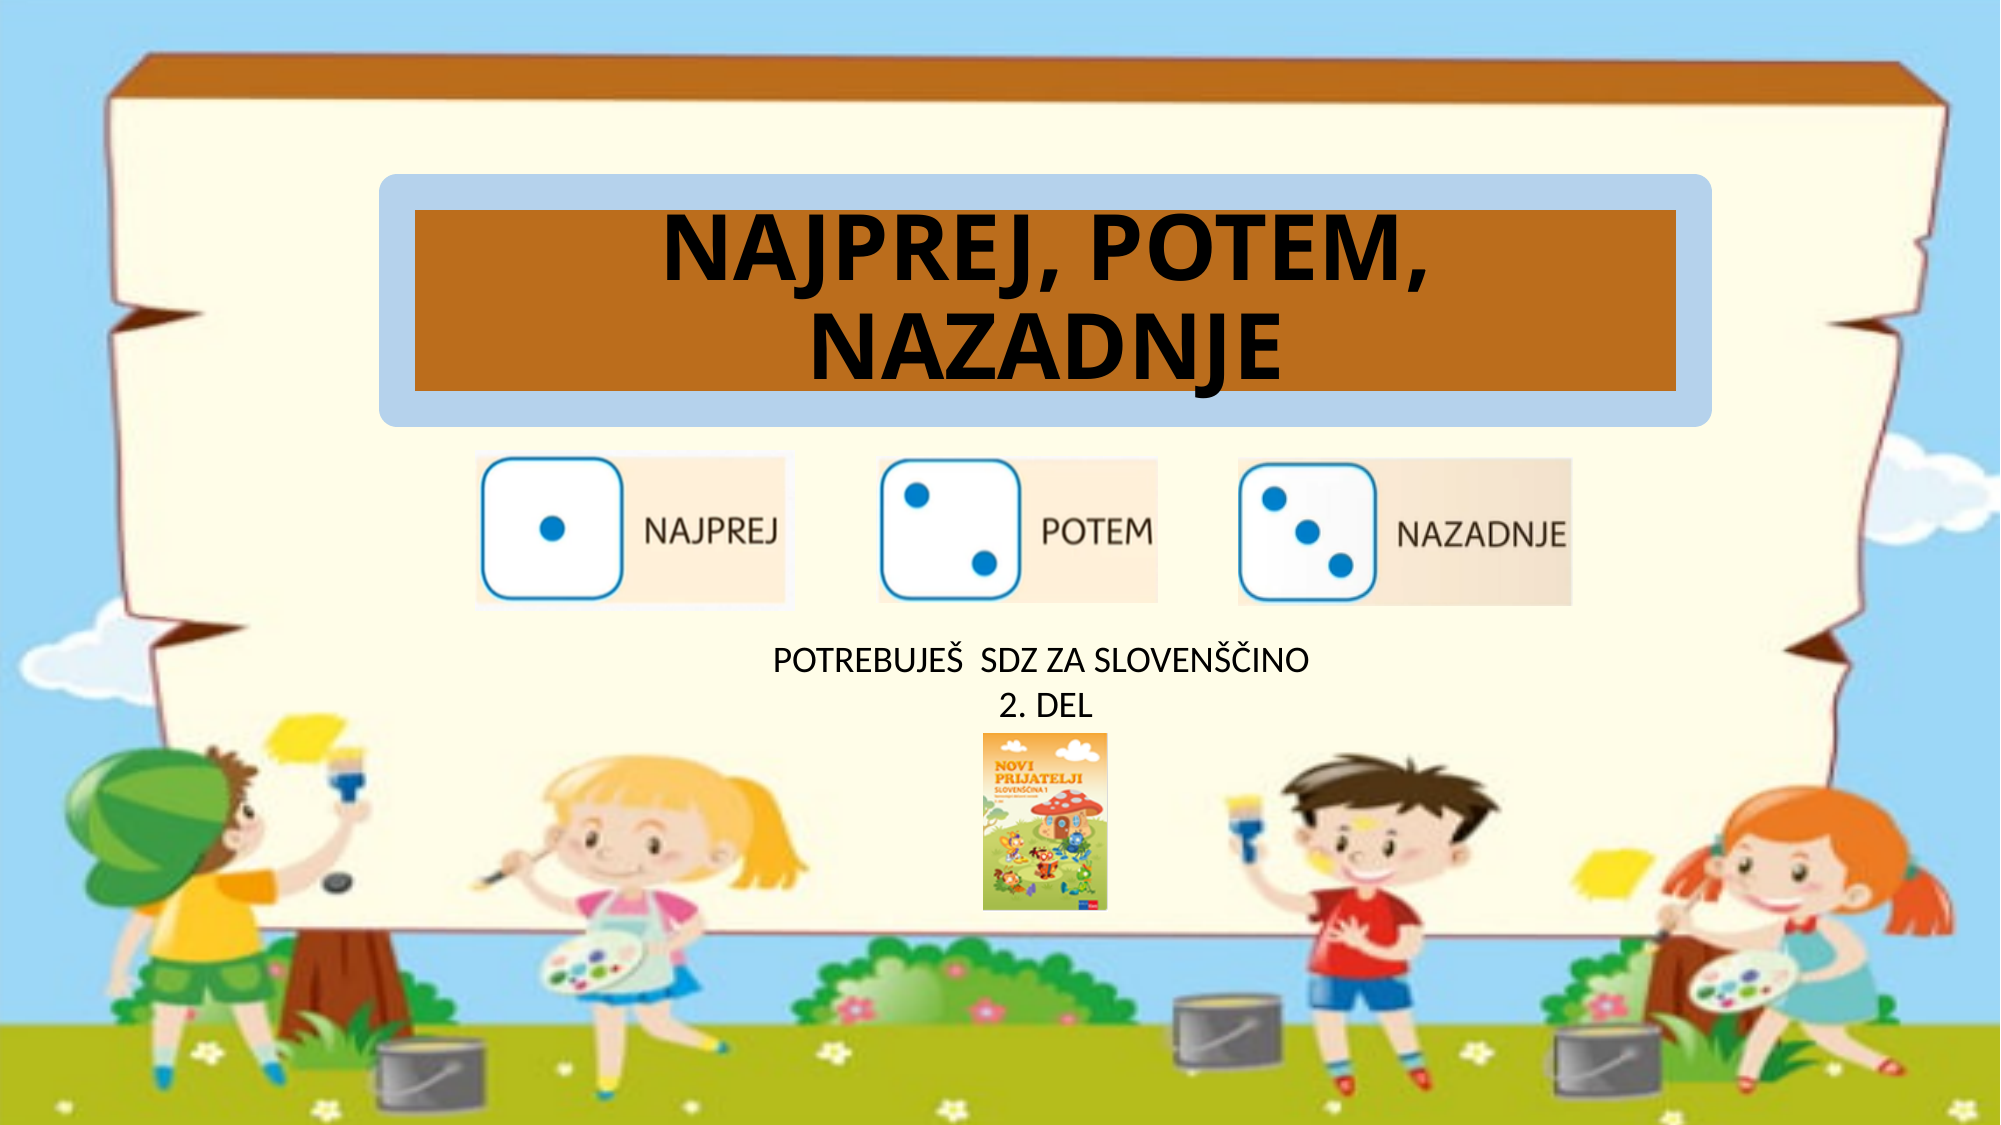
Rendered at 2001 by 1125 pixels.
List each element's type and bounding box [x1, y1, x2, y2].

list [876, 456, 1158, 603]
picture [0, 0, 2000, 1125]
